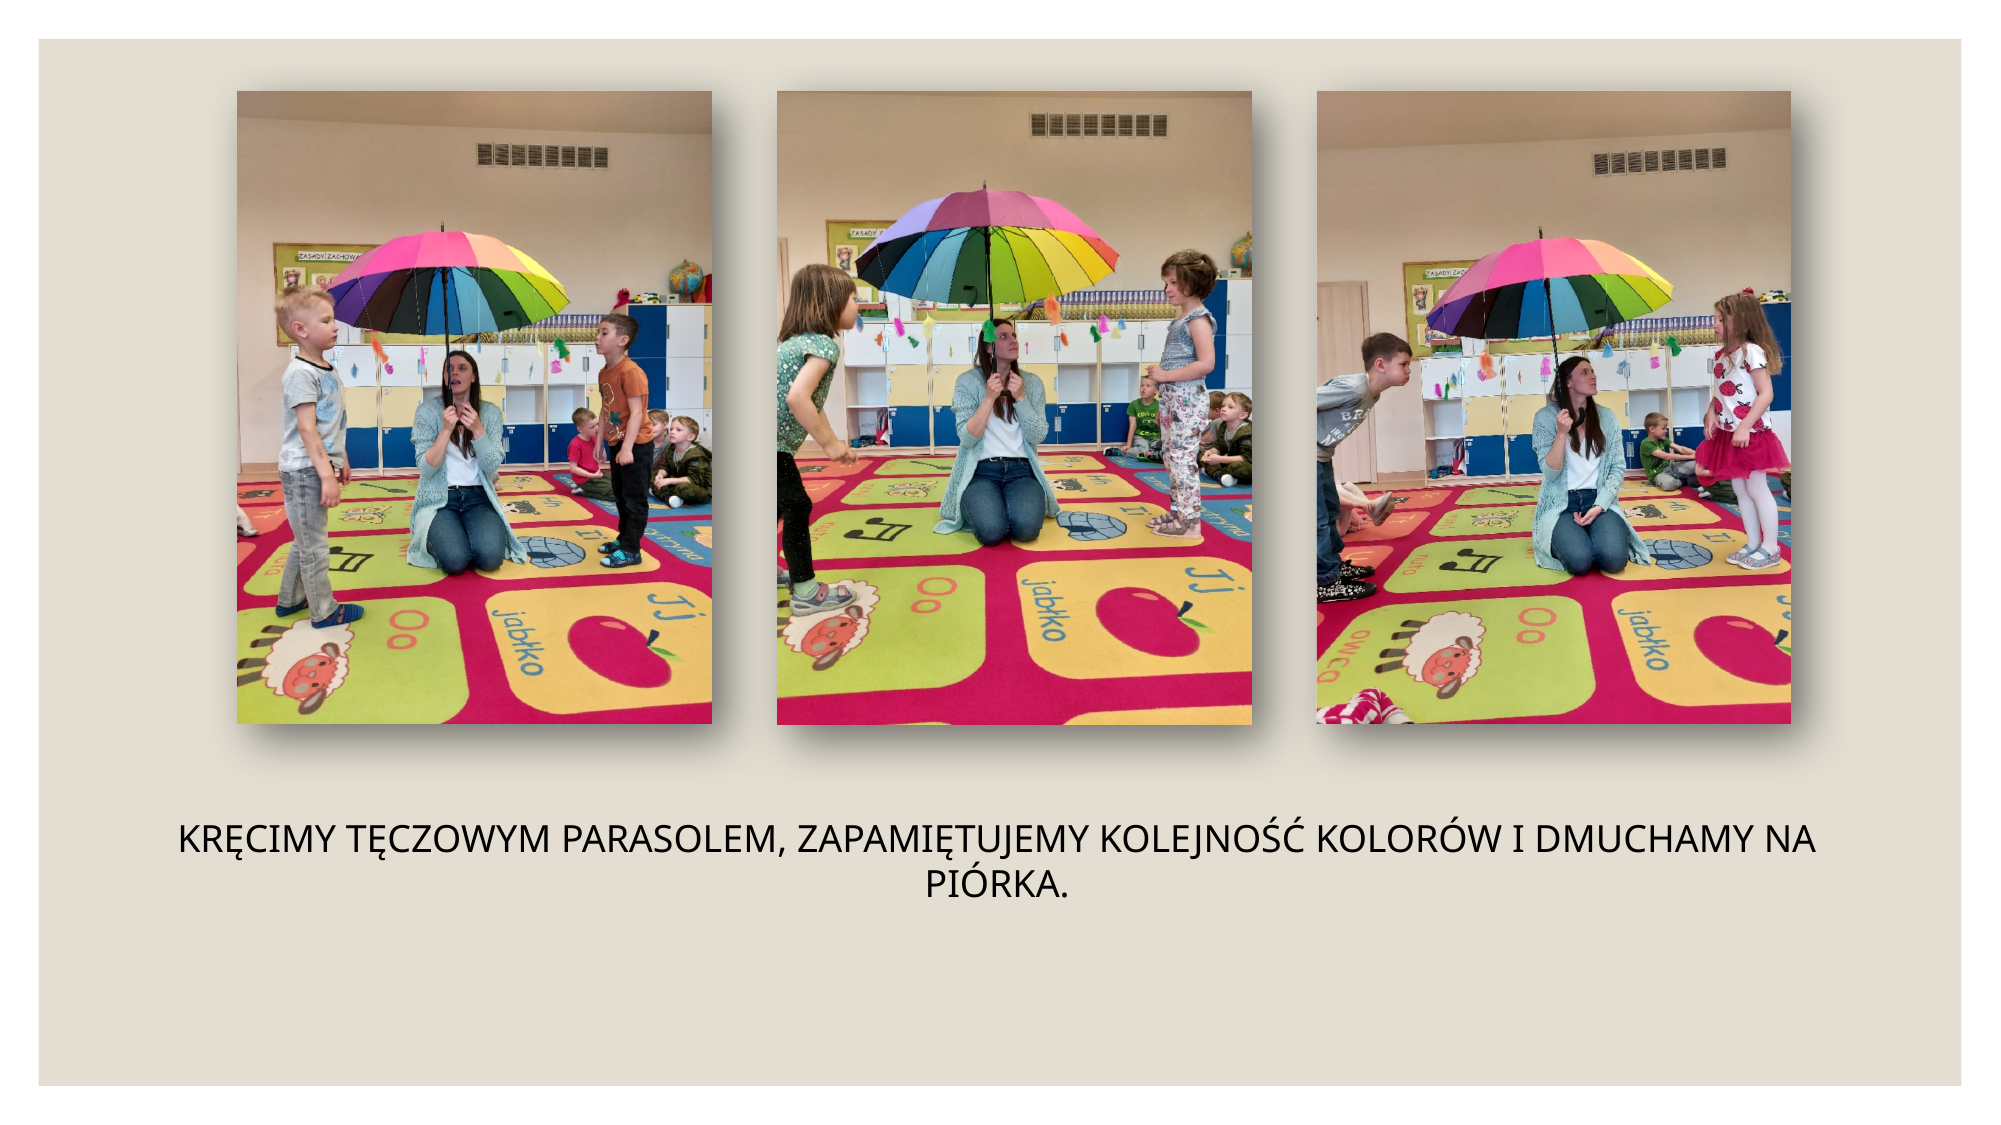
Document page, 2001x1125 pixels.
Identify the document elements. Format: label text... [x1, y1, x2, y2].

picture [157, 91, 1870, 724]
text_box KRĘCIMY TĘCZOWYM PARASOLEM, ZAPAMIĘTUJEMY KOLEJNOŚĆ KOLORÓW I DMUCHAMY NA PIÓRKA. [158, 808, 1837, 913]
